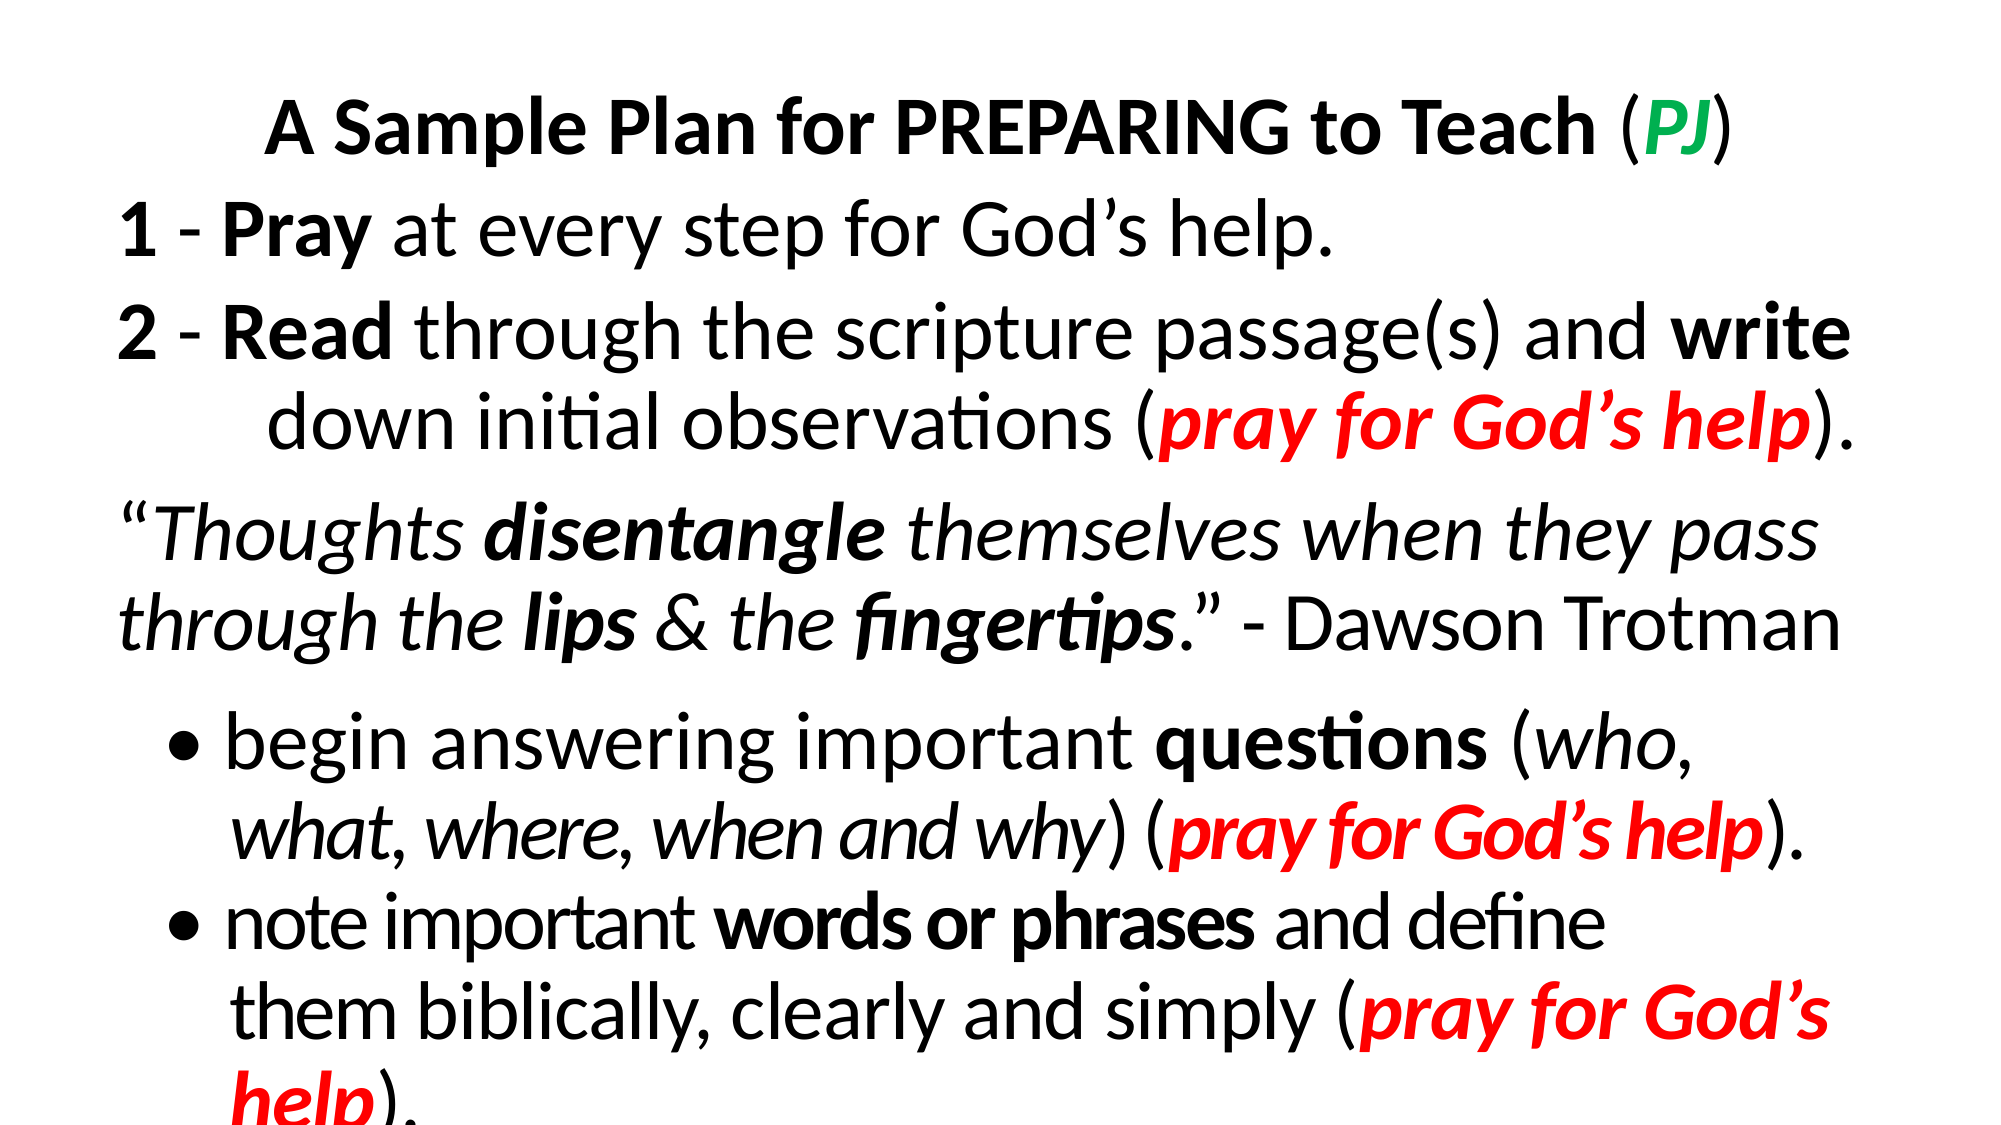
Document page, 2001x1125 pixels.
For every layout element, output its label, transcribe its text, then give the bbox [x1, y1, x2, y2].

subtitle A Sample Plan for PREPARING to Teach (PJ) 1 - Pray at every step for God’s help. 2 - Read through the scripture passage(s) and write down initial observations (pray for God’s help). “Thoughts disentangle themselves when they pass through the lips & the fingertips.” - Dawson Trotman • begin answering important questions (who, what, where, when and why) (pray for God’s help). • note important words or phrases and define them biblically, clearly and simply (pray for God’s help). [101, 75, 1899, 1050]
